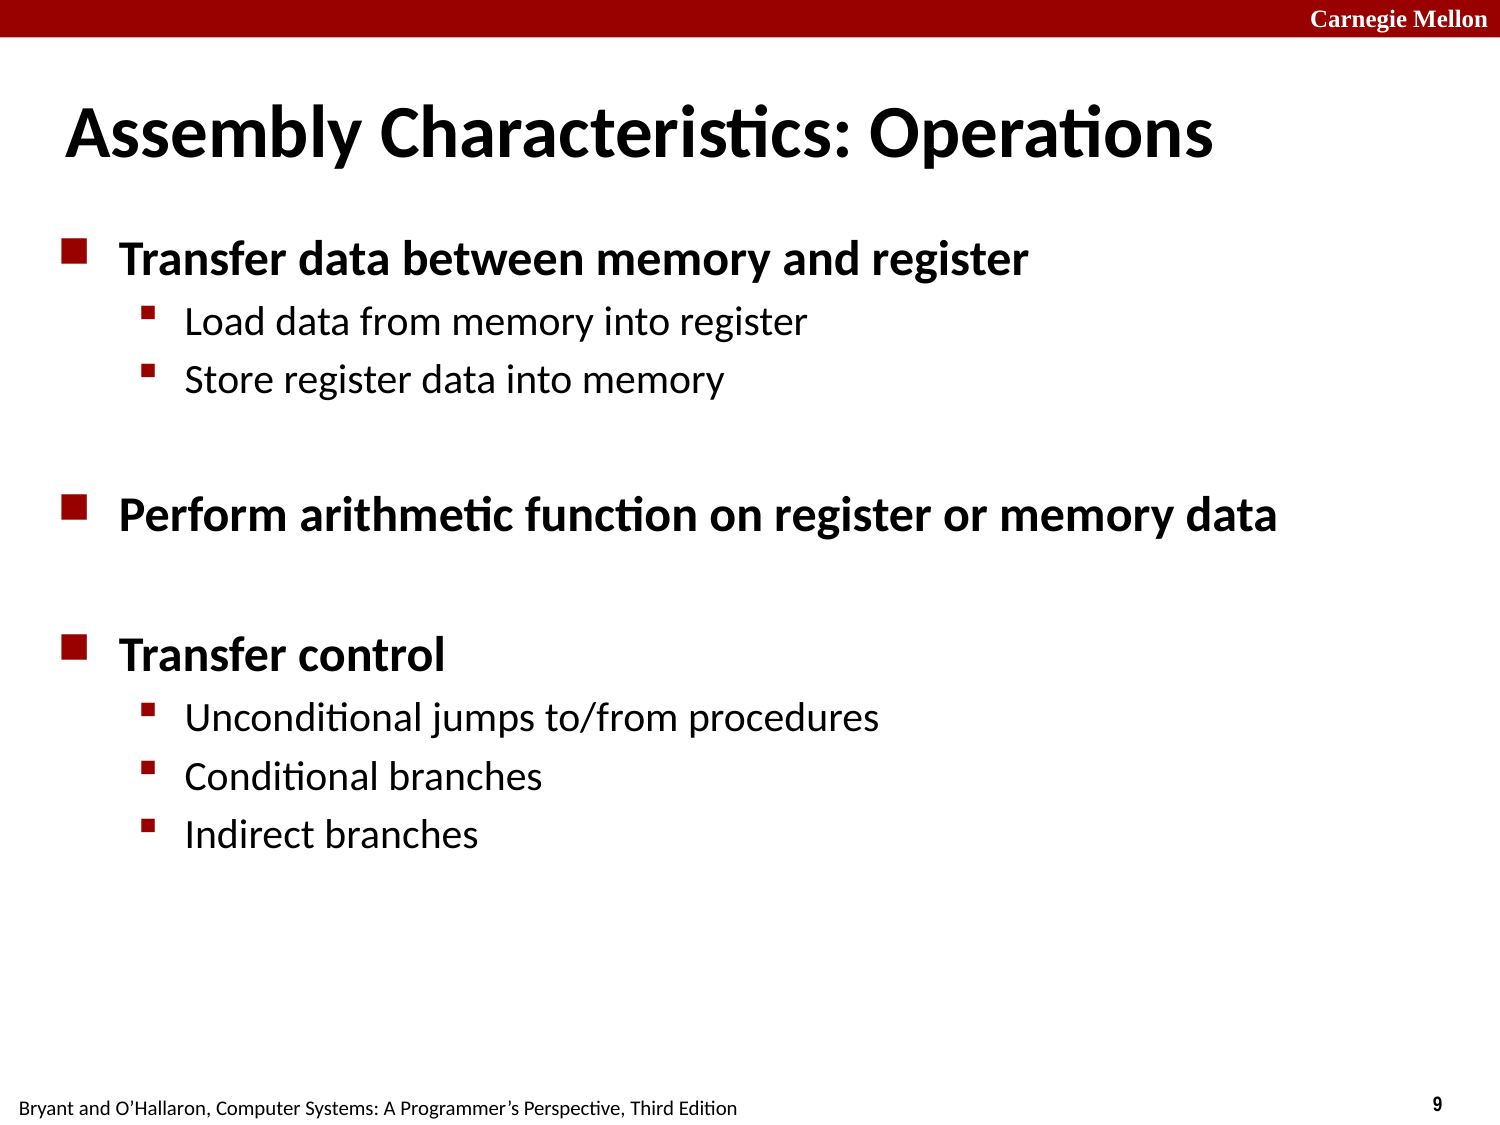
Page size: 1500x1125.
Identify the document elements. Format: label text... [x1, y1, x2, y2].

list Transfer data between memory and register Load data from memory into register Store register data into memory Perform arithmetic function on register or memory data Transfer control Unconditional jumps to/from procedures Conditional branches Indirect branches [47, 217, 1451, 1026]
title Assembly Characteristics: Operations [49, 80, 1426, 176]
